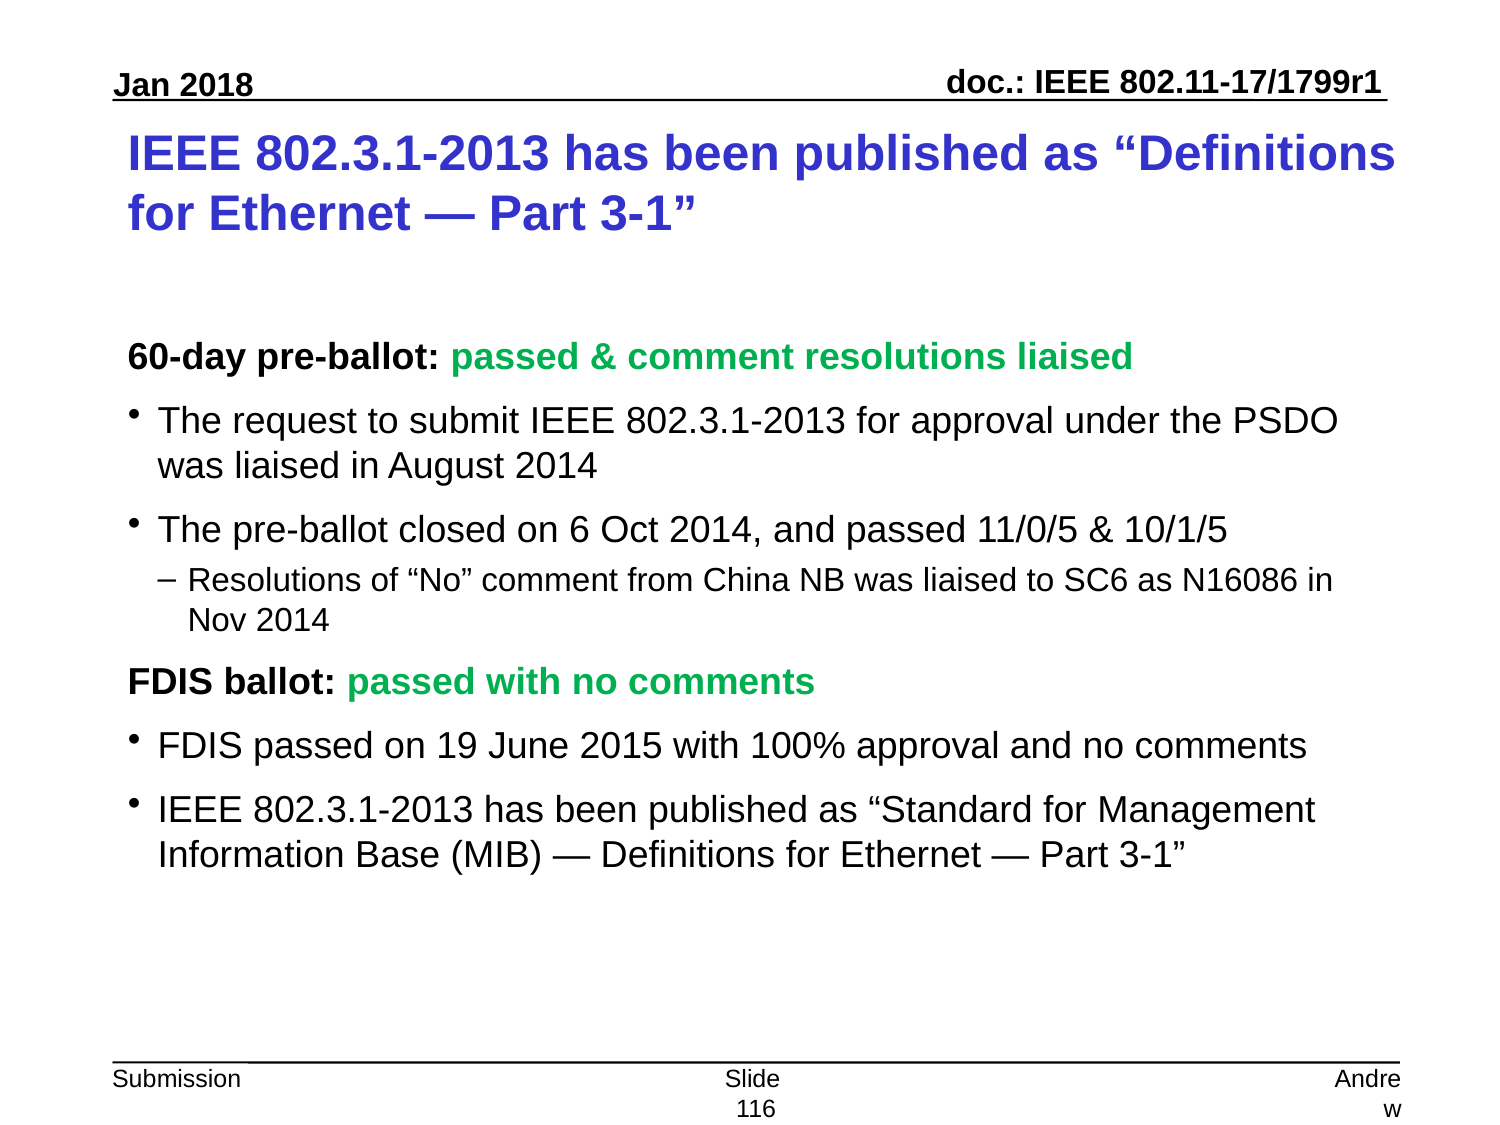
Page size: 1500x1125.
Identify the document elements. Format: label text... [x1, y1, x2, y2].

list 60-day pre-ballot: passed & comment resolutions liaised The request to submit IEEE 802.3.1-2013 for approval under the PSDO was liaised in August 2014 The pre-ballot closed on 6 Oct 2014, and passed 11/0/5 & 10/1/5 Resolutions of “No” comment from China NB was liaised to SC6 as N16086 in Nov 2014 FDIS ballot: passed with no comments FDIS passed on 19 June 2015 with 100% approval and no comments IEEE 802.3.1-2013 has been published as “Standard for Management Information Base (MIB) — Definitions for Ethernet — Part 3-1” [112, 324, 1388, 1000]
title IEEE 802.3.1-2013 has been published as “Definitions for Ethernet — Part 3-1” [112, 112, 1488, 288]
footer Andrew Myles, Cisco [1320, 1061, 1402, 1093]
slide_number Slide 116 [709, 1061, 803, 1093]
